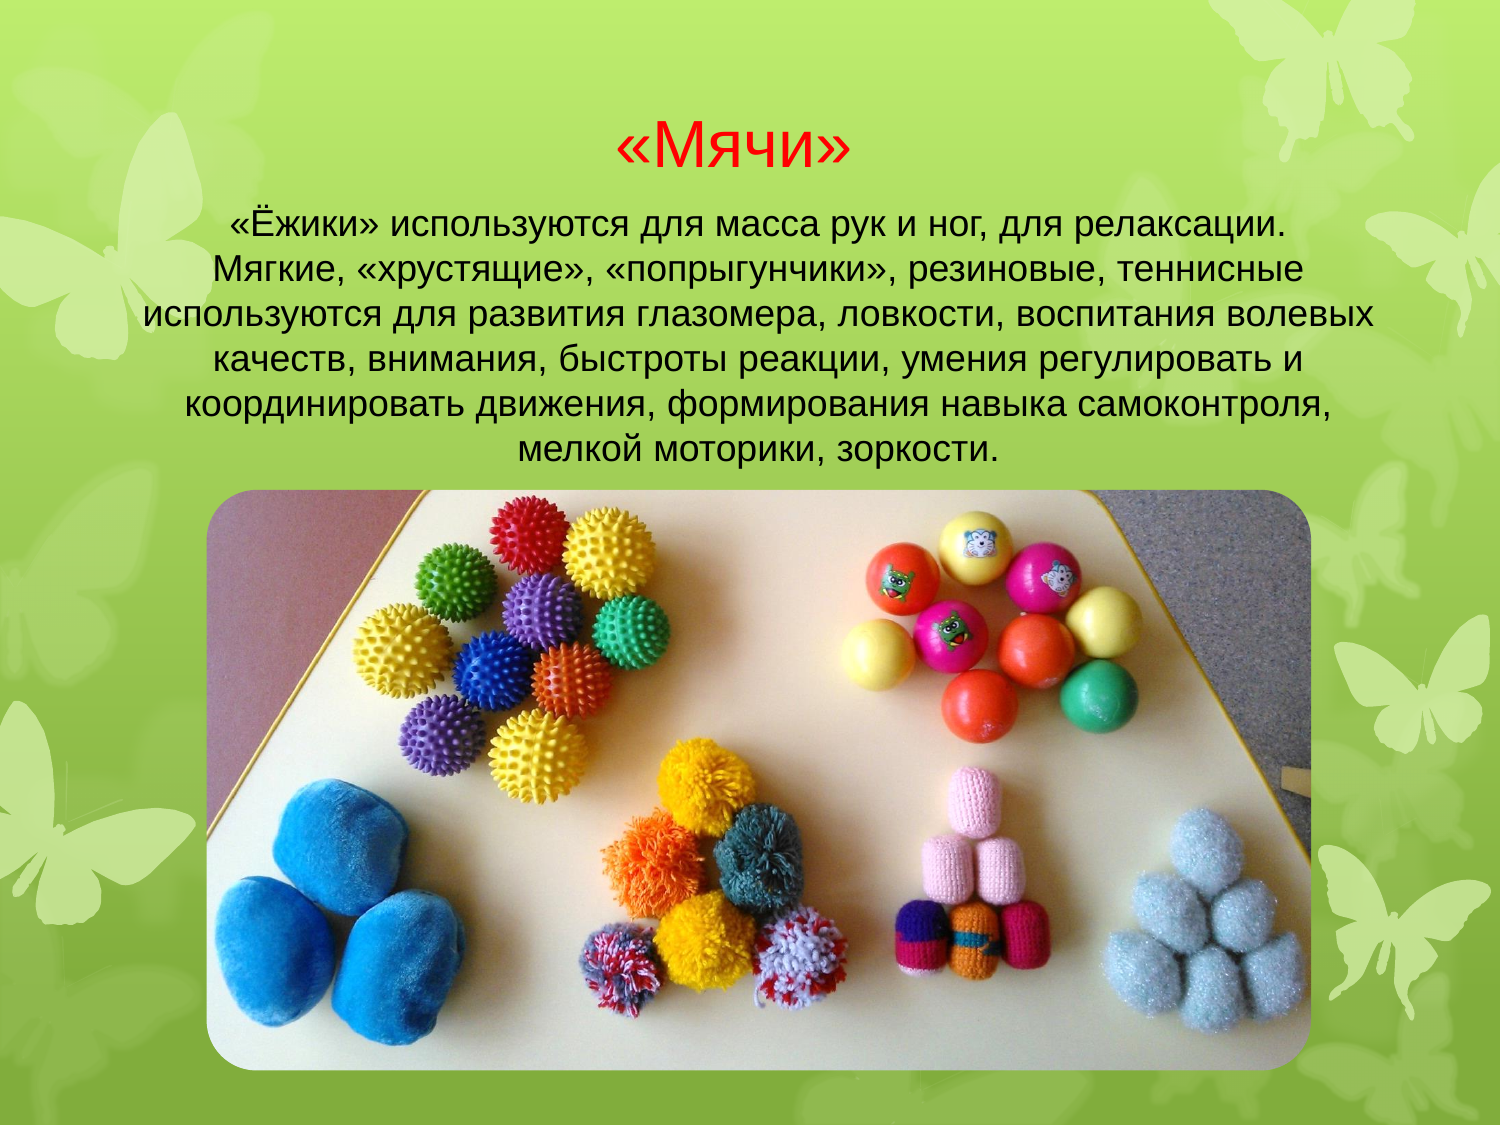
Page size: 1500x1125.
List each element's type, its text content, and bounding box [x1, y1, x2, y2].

title «Мячи» [58, 60, 1410, 222]
text_box «Ёжики» используются для масса рук и ног, для релаксации. Мягкие, «хрустящие», «попрыгунчики», резиновые, теннисные используются для развития глазомера, ловкости, воспитания волевых качеств, внимания, быстроты реакции, умения регулировать и координировать движения, формирования навыка самоконтроля, мелкой моторики, зоркости. [109, 191, 1409, 522]
picture [206, 489, 1312, 1071]
